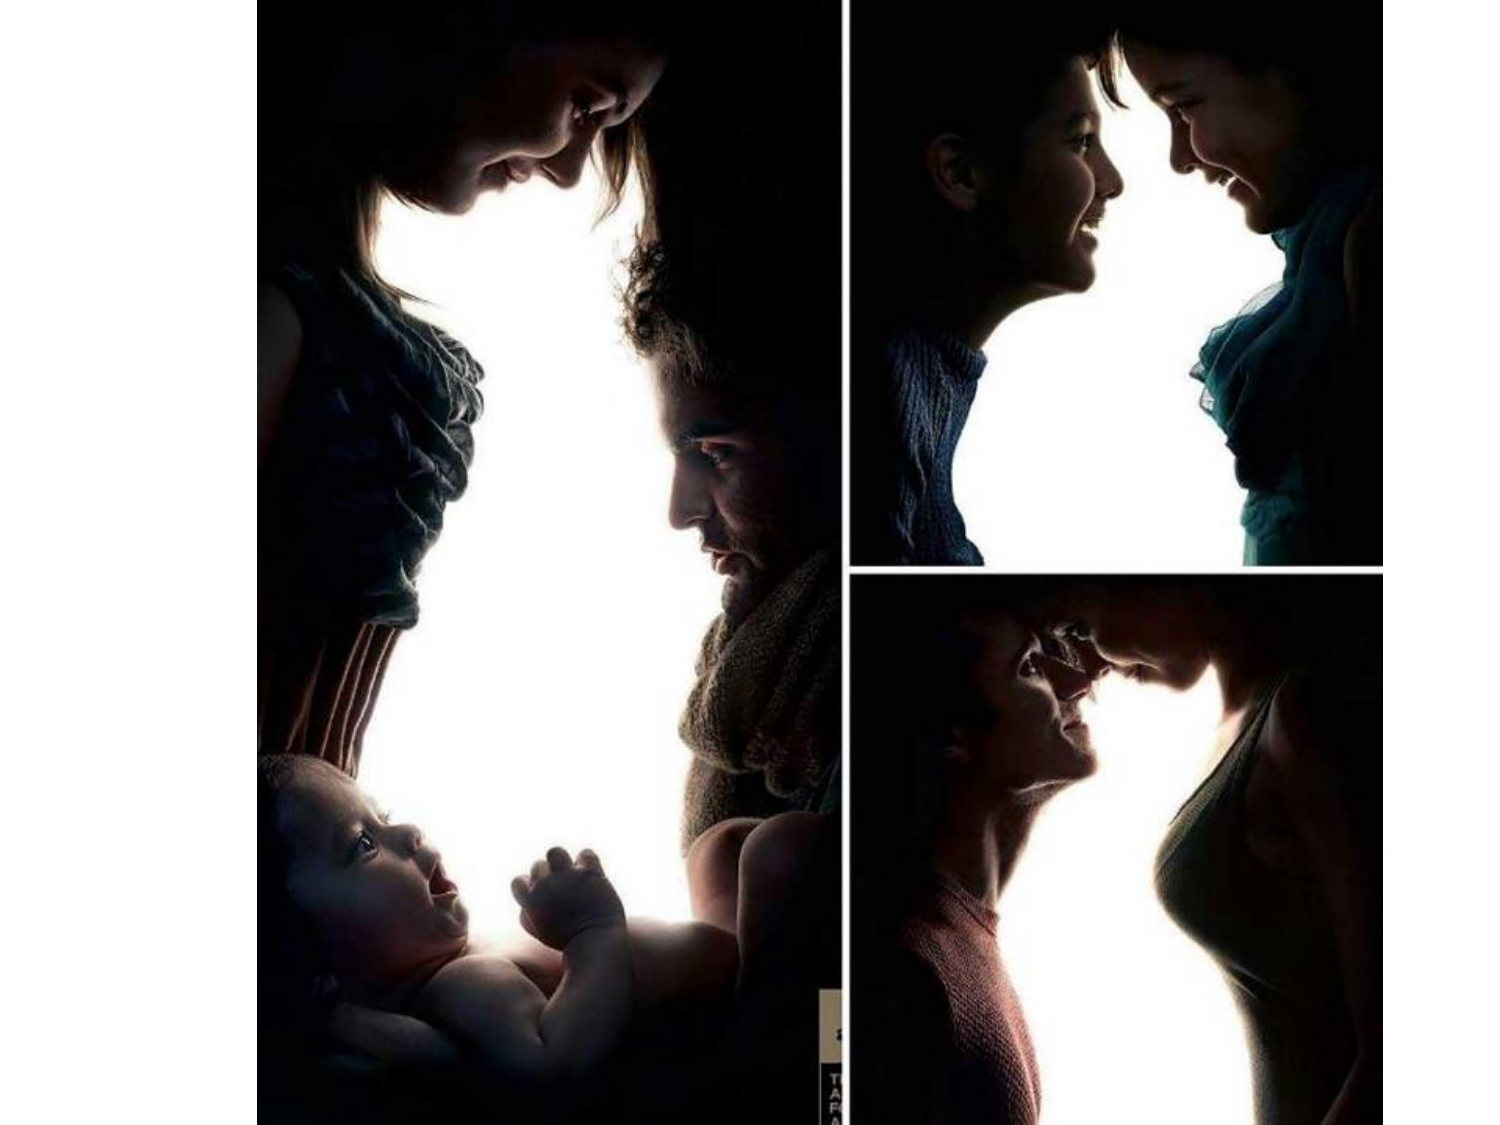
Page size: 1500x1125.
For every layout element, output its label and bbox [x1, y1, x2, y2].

picture [257, 0, 1383, 1125]
